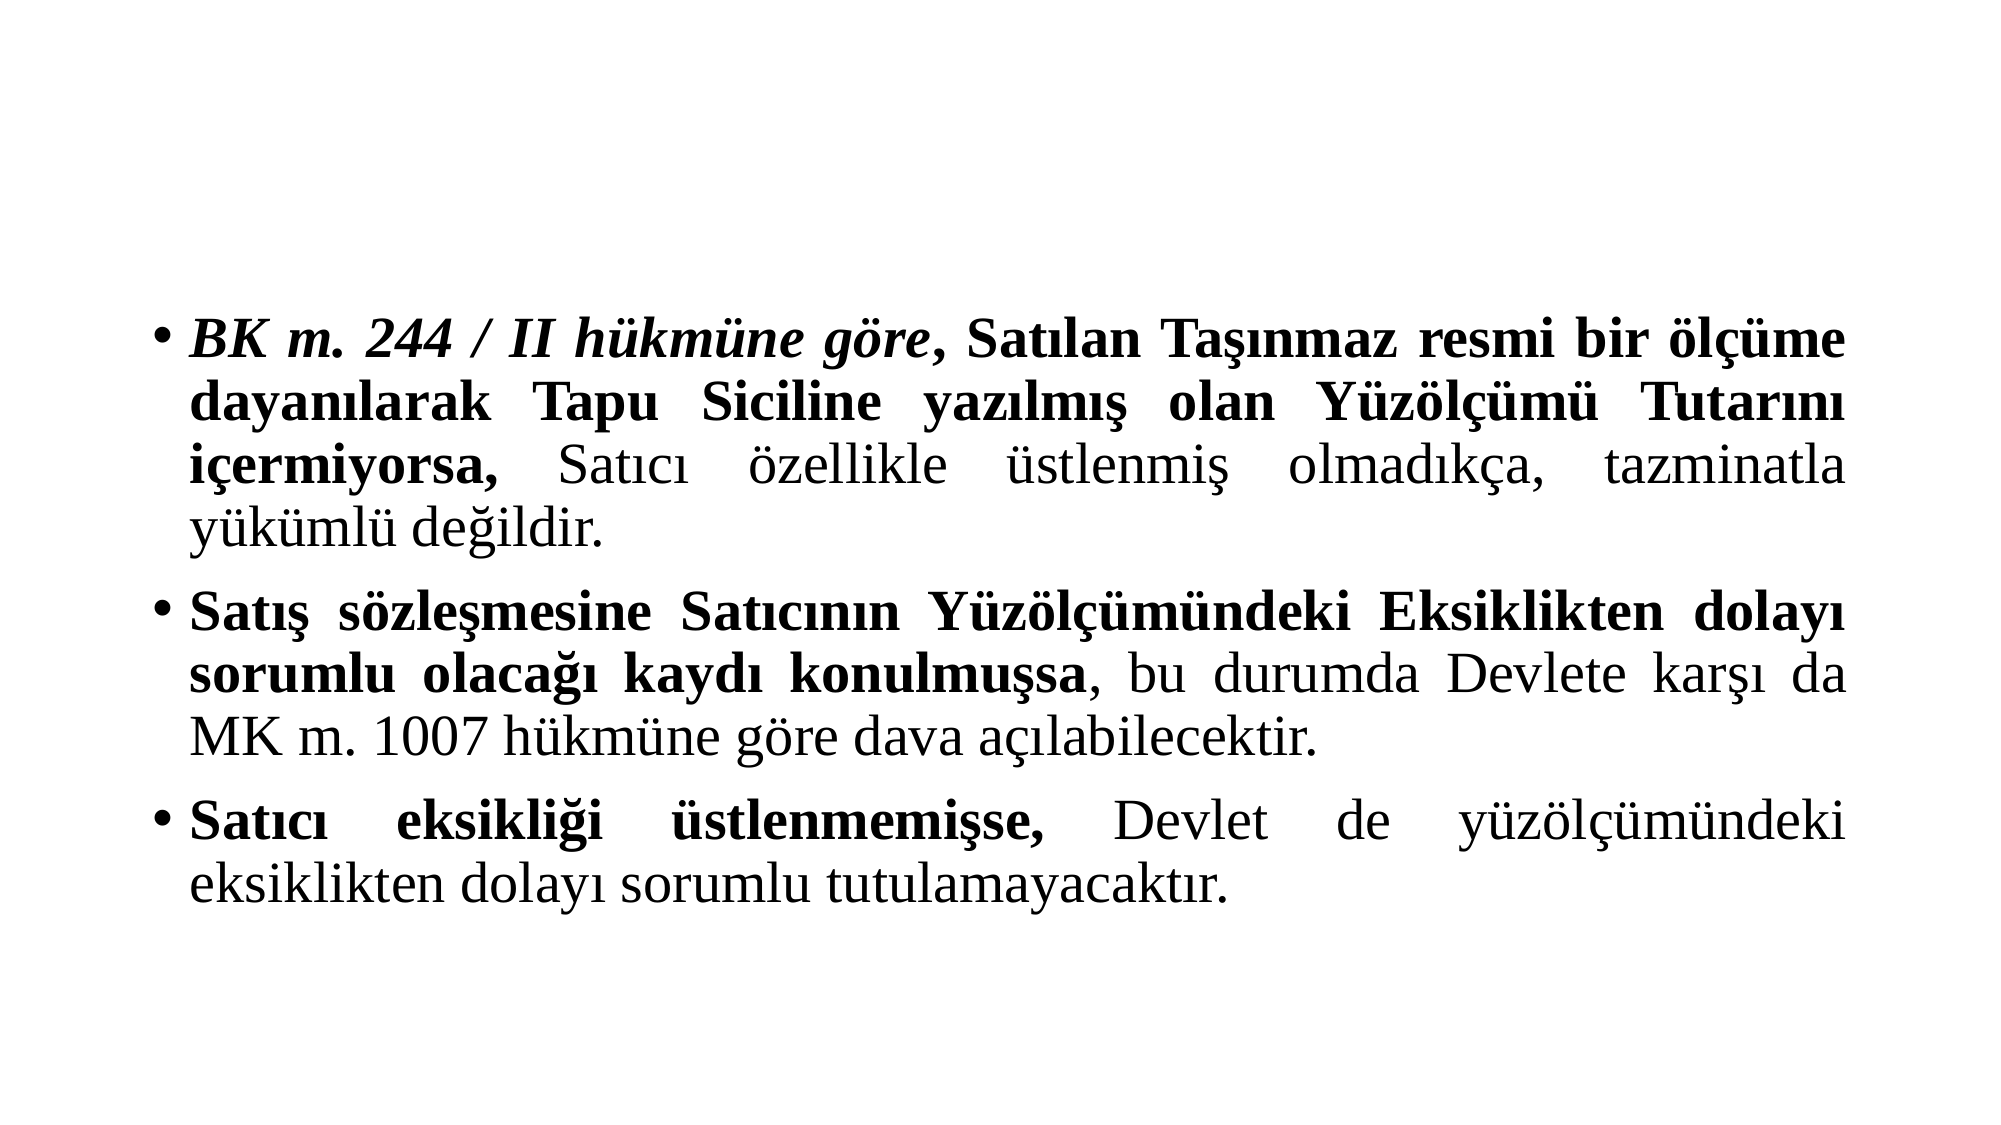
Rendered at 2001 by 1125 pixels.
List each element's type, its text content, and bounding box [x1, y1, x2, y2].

list BK m. 244 / II hükmüne göre, Satılan Taşınmaz resmi bir ölçüme dayanılarak Tapu Siciline yazılmış olan Yüzölçümü Tutarını içermiyorsa, Satıcı özellikle üstlenmiş olmadıkça, tazminatla yükümlü değildir. Satış sözleşmesine Satıcının Yüzölçümündeki Eksiklikten dolayı sorumlu olacağı kaydı konulmuşsa, bu durumda Devlete karşı da MK m. 1007 hükmüne göre dava açılabilecektir. Satıcı eksikliği üstlenmemişse, Devlet de yüzölçümündeki eksiklikten dolayı sorumlu tutulamayacaktır. [137, 299, 1863, 1014]
